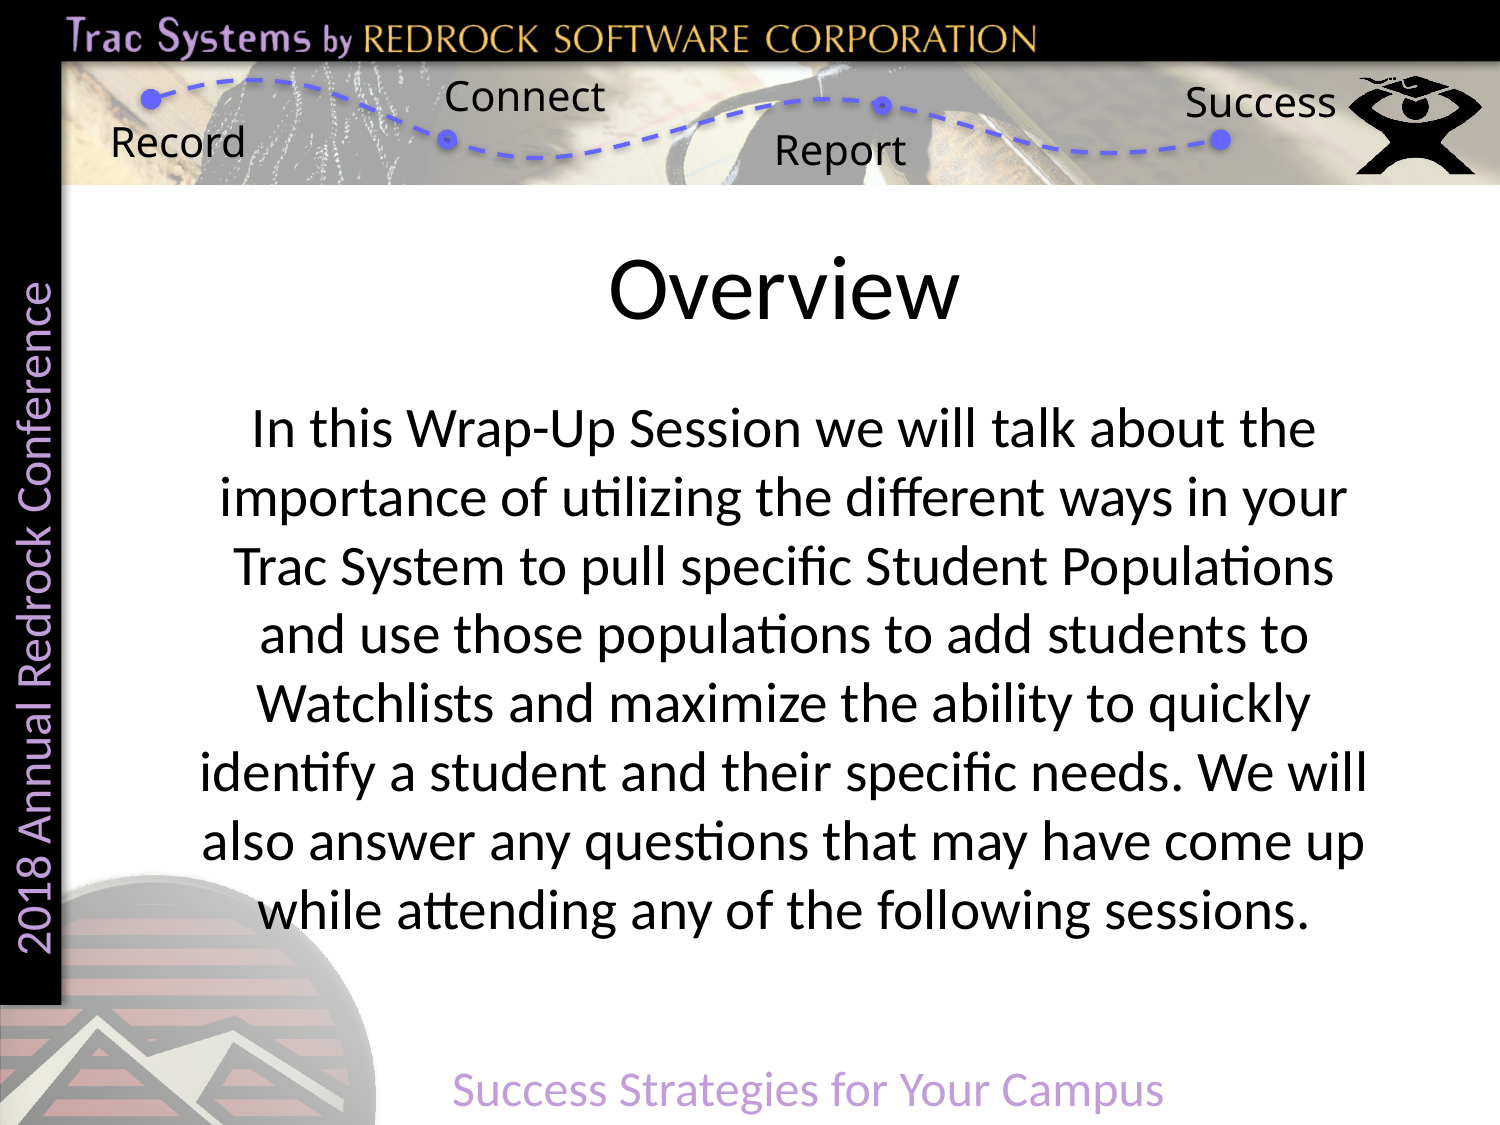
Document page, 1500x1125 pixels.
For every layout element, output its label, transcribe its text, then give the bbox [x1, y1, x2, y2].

picture [1348, 58, 1482, 192]
title Overview [175, 195, 1395, 370]
picture [62, 0, 1072, 78]
list In this Wrap-Up Session we will talk about the importance of utilizing the different ways in your Trac System to pull specific Student Populations and use those populations to add students to Watchlists and maximize the ability to quickly identify a student and their specific needs. We will also answer any questions that may have come up while attending any of the following sessions. [175, 382, 1395, 1004]
